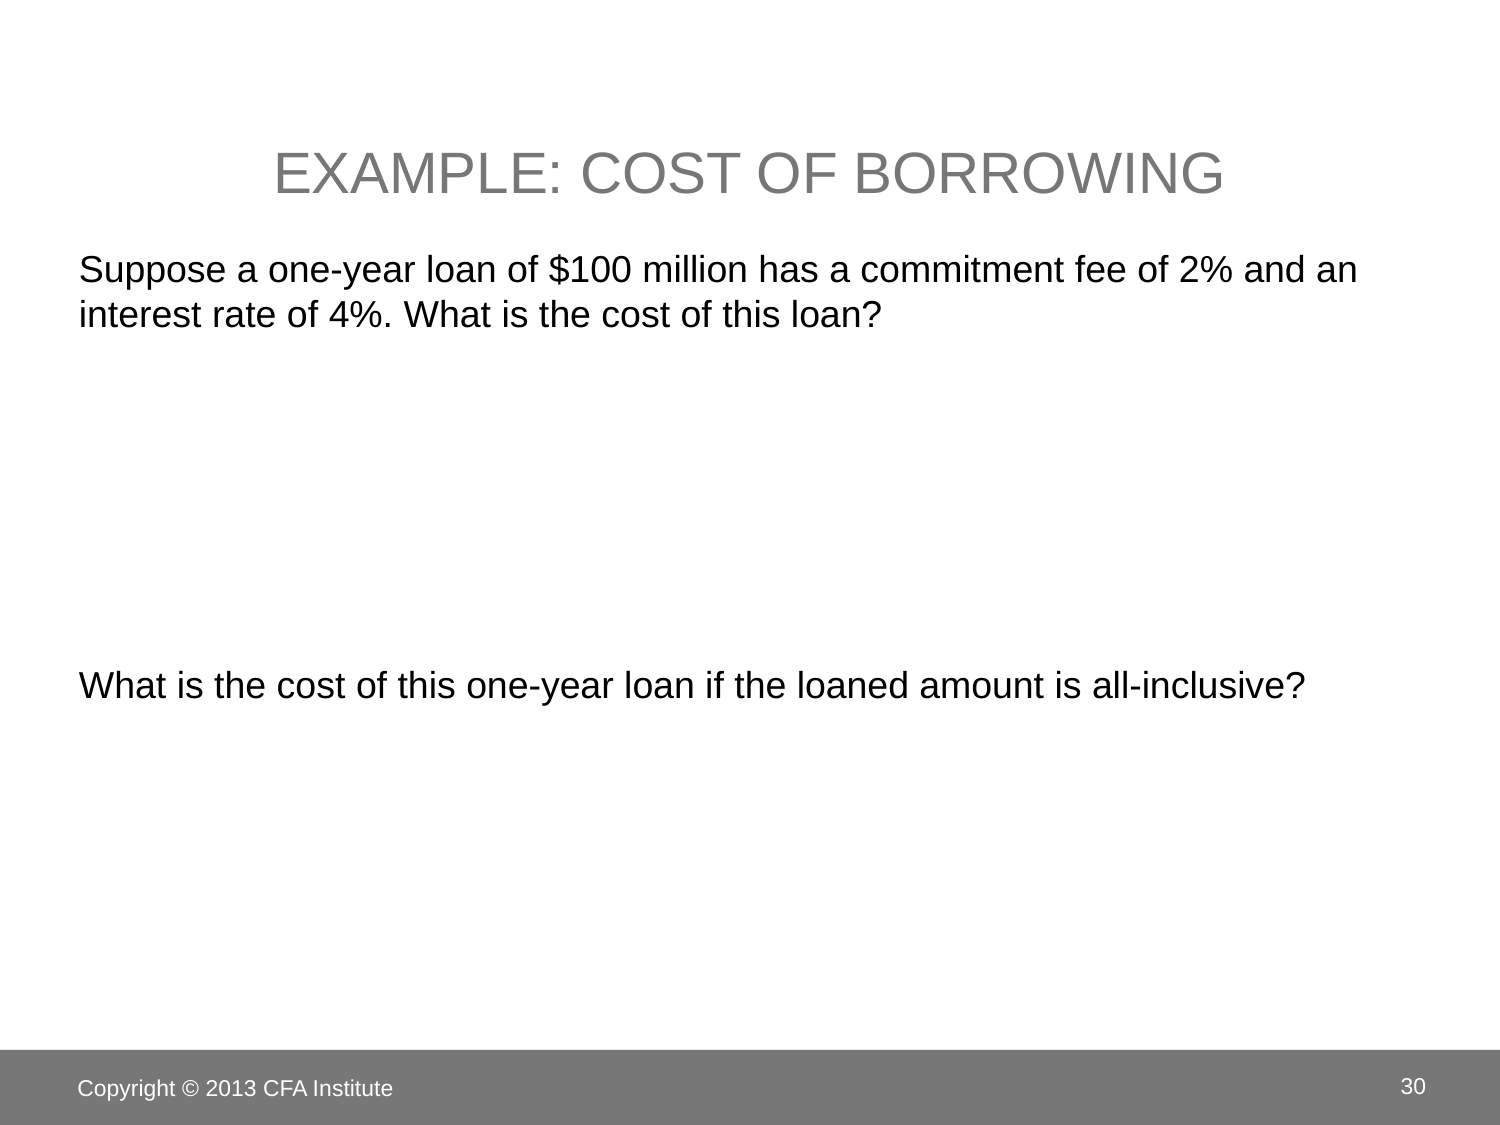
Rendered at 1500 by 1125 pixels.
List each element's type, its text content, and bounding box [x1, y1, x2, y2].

title Example: Cost of Borrowing [62, 24, 1437, 213]
slide_number 30 [1312, 1055, 1442, 1116]
footer Copyright © 2013 CFA Institute [62, 1054, 538, 1121]
